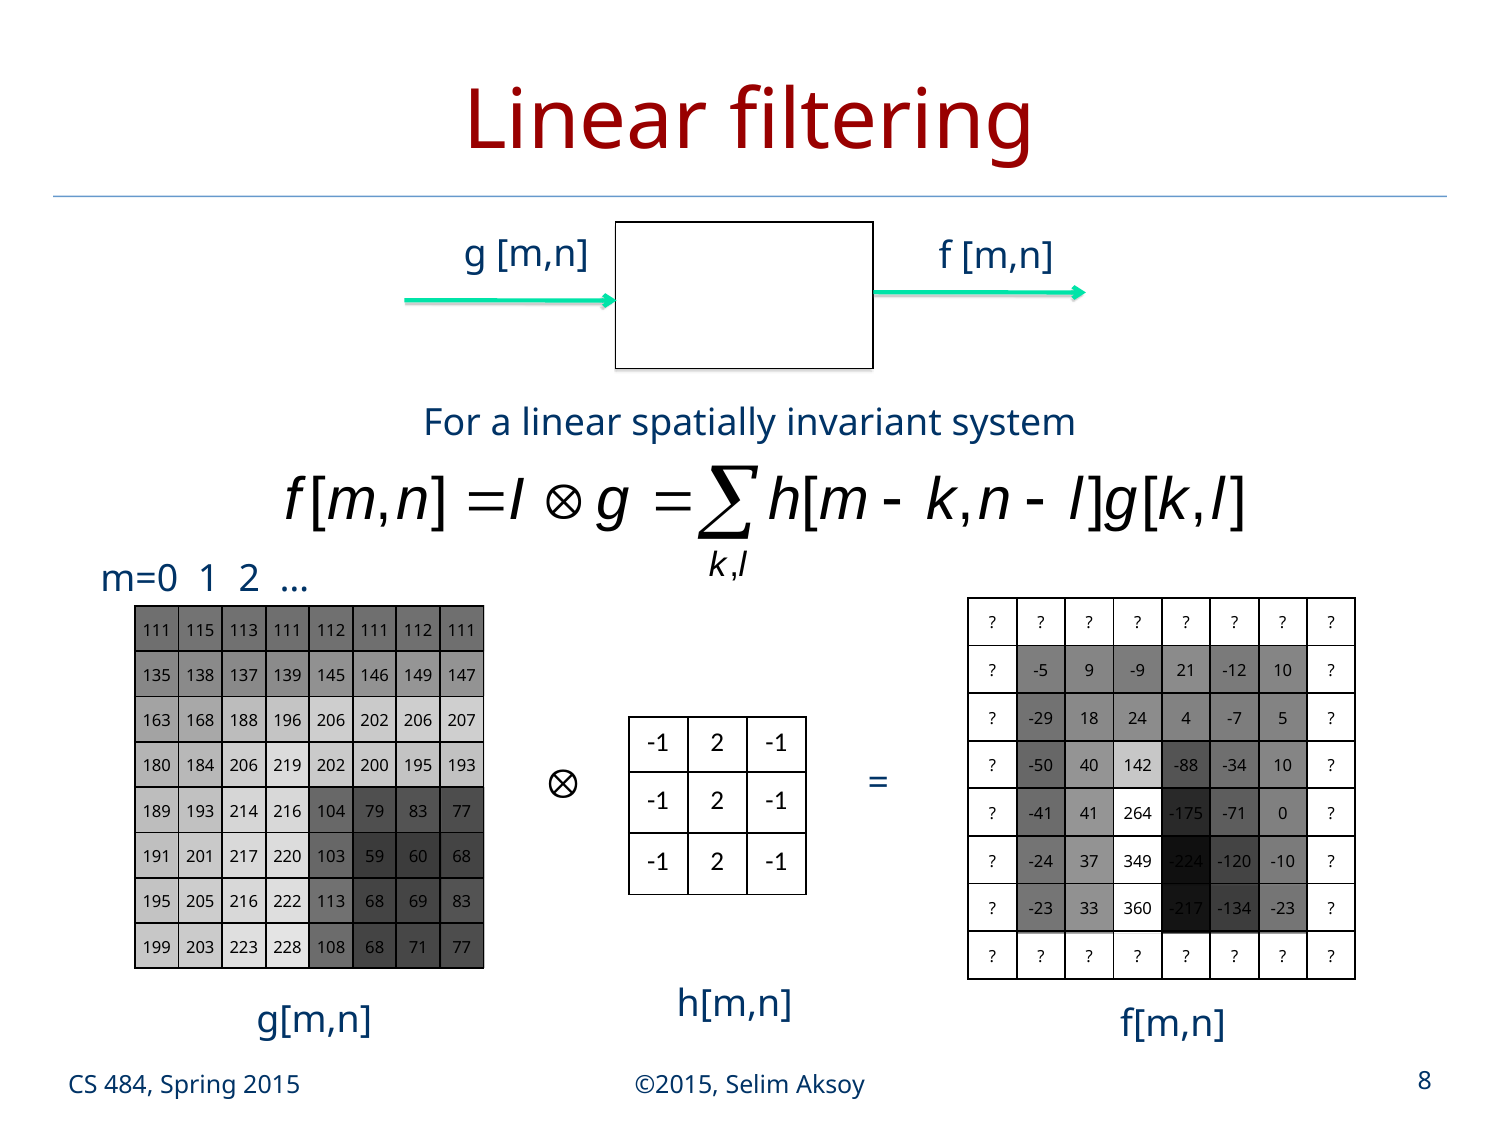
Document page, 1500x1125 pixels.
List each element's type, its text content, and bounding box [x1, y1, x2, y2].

table_cell ? [1066, 943, 1113, 978]
table_cell ? [969, 742, 1011, 787]
table_cell -1 [630, 834, 687, 894]
table_cell ? [1310, 742, 1354, 787]
table_cell ? [1114, 943, 1161, 978]
table_cell -1 [748, 834, 805, 894]
table_header ? [1308, 599, 1354, 645]
table_cell ? [1211, 943, 1258, 978]
table_header -1 [748, 718, 805, 771]
table_cell 2 [689, 834, 746, 894]
table_header ? [1260, 599, 1306, 644]
slide_number 8 [1134, 1052, 1448, 1107]
table_cell -1 [748, 773, 805, 832]
table_header ? [1114, 603, 1161, 643]
table_cell ? [1018, 943, 1064, 978]
picture [134, 605, 485, 968]
table_cell ? [969, 646, 1013, 692]
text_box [404, 221, 1087, 369]
table_header ? [1163, 603, 1209, 643]
table_header -1 [630, 718, 687, 771]
table_cell ? [1308, 646, 1354, 692]
table_header ? [969, 603, 1016, 645]
table_cell ? [969, 884, 1011, 930]
footer ©2015, Selim Aksoy [511, 1052, 988, 1107]
table_cell 2 [689, 773, 746, 832]
slide_number CS 484, Spring 2015 [52, 1052, 366, 1107]
table_header ? [1066, 603, 1113, 643]
table_cell ? [1310, 789, 1354, 835]
table_cell ? [969, 789, 1011, 835]
table_header 2 [689, 718, 746, 771]
text_box For a linear spatially invariant system [408, 390, 1092, 451]
text_box g[m,n] [241, 987, 387, 1048]
table_cell -1 [630, 773, 687, 832]
table_cell ? [969, 694, 1011, 740]
table_cell ? [1163, 943, 1209, 978]
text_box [535, 761, 585, 808]
text_box m=0 1 2 … [85, 546, 278, 607]
title Linear filtering [53, 31, 1447, 173]
text_box f[m,n] [1105, 991, 1241, 1052]
text_box h[m,n] [661, 972, 808, 1032]
table_header ? [1018, 603, 1064, 643]
table_cell ? [1308, 932, 1354, 978]
table_cell ? [969, 837, 1011, 883]
table_cell ? [1310, 694, 1354, 740]
table_header ? [1211, 600, 1258, 643]
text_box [277, 454, 1256, 595]
table_cell ? [969, 932, 1016, 978]
picture [1016, 644, 1307, 934]
table_cell ? [1310, 837, 1354, 883]
text_box = [852, 751, 905, 811]
table_cell ? [1260, 942, 1306, 978]
table_cell ? [1310, 884, 1354, 930]
